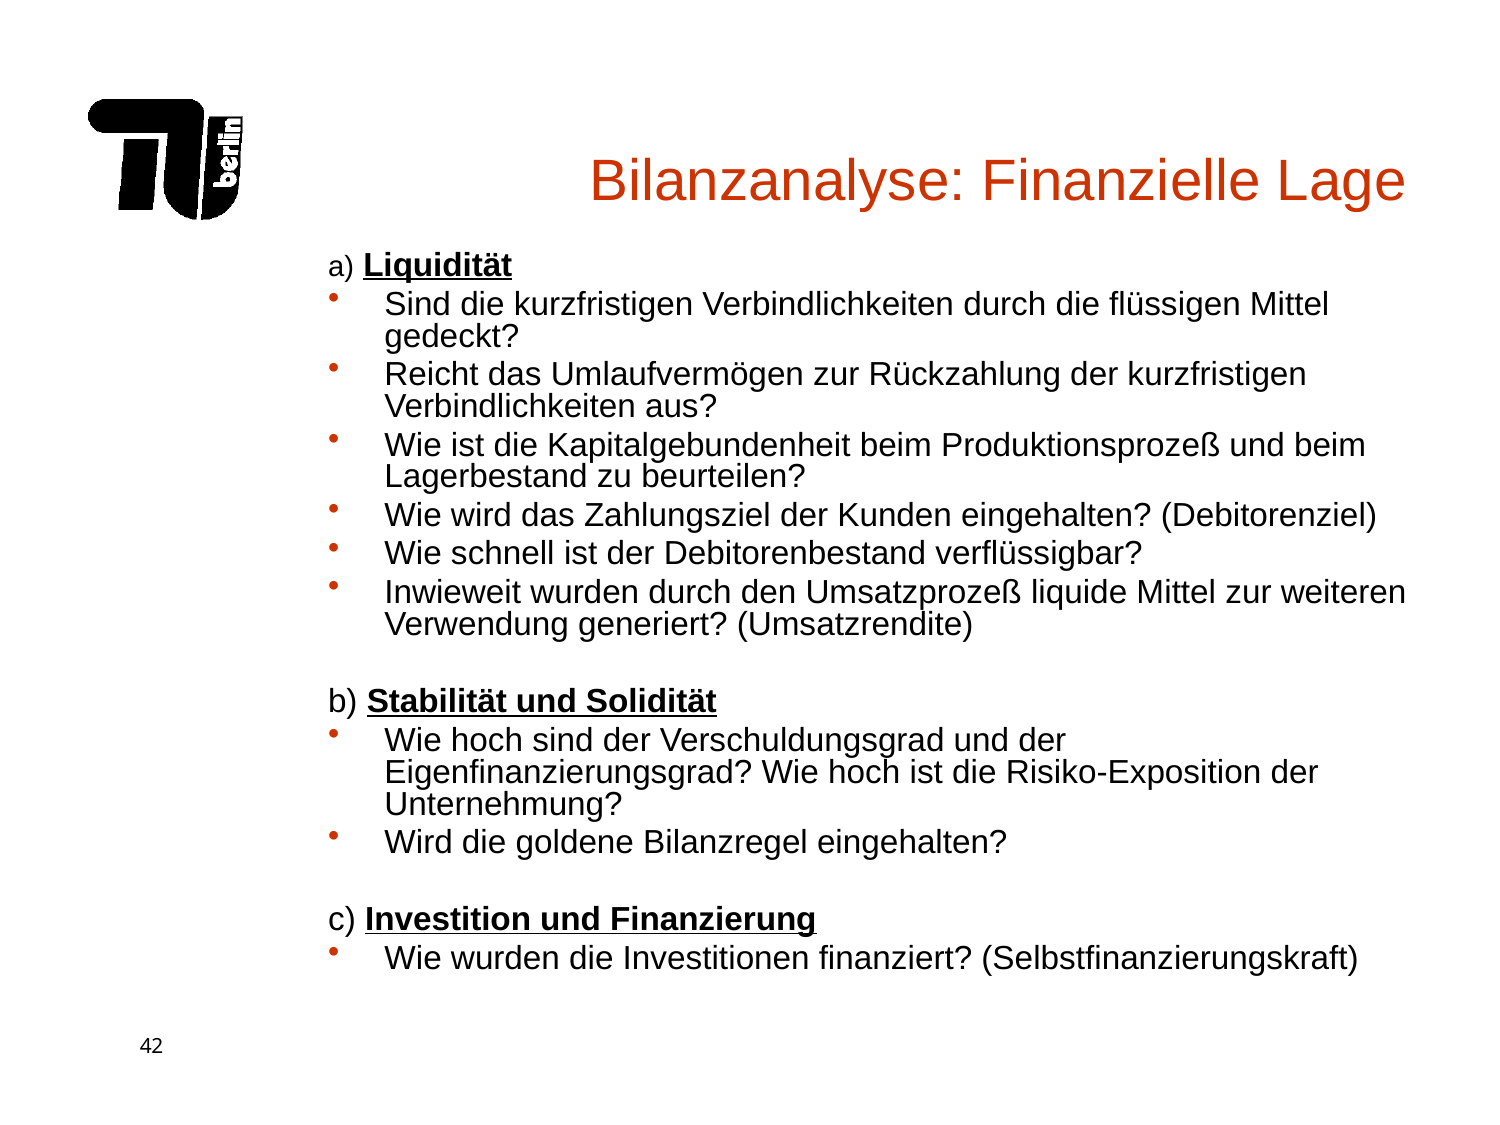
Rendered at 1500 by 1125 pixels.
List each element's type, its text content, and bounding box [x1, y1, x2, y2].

picture [88, 99, 243, 220]
list a) Liquidität Sind die kurzfristigen Verbindlichkeiten durch die flüssigen Mittel gedeckt? Reicht das Umlaufvermögen zur Rückzahlung der kurzfristigen Verbindlichkeiten aus? Wie ist die Kapitalgebundenheit beim Produktionsprozeß und beim Lagerbestand zu beurteilen? Wie wird das Zahlungsziel der Kunden eingehalten? (Debitorenziel) Wie schnell ist der Debitorenbestand verflüssigbar? Inwieweit wurden durch den Umsatzprozeß liquide Mittel zur weiteren Verwendung generiert? (Umsatzrendite) b) Stabilität und Solidität Wie hoch sind der Verschuldungsgrad und der Eigenfinanzierungsgrad? Wie hoch ist die Risiko-Exposition der Unternehmung? Wird die goldene Bilanzregel eingehalten? c) Investition und Finanzierung Wie wurden die Investitionen finanziert? (Selbstfinanzierungskraft) [312, 243, 1447, 1059]
title Bilanzanalyse: Finanzielle Lage [312, 62, 1424, 220]
